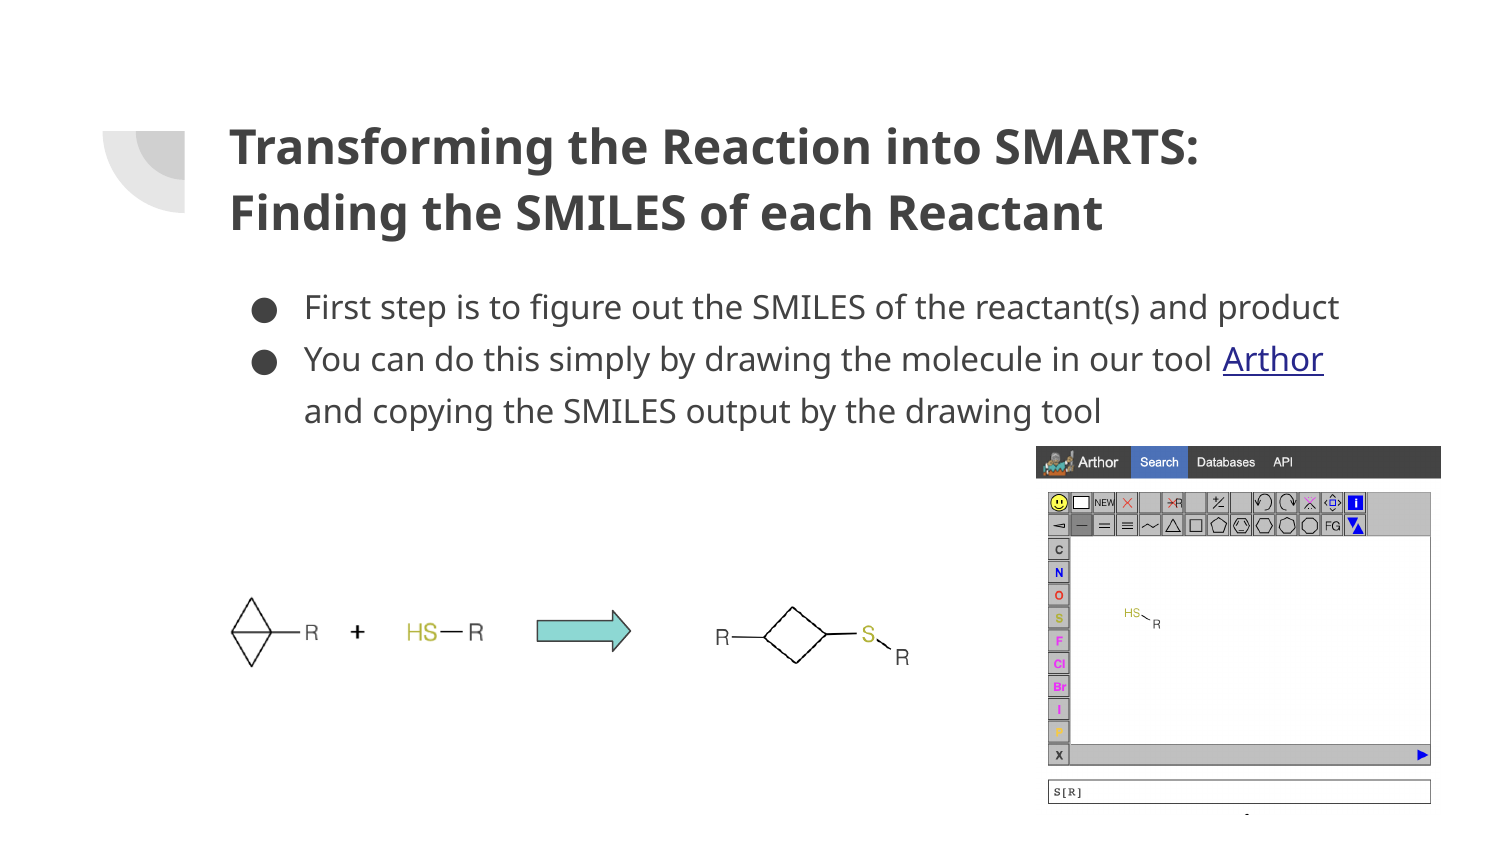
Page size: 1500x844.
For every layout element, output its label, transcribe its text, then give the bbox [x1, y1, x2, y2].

list First step is to figure out the SMILES of the reactant(s) and product You can do this simply by drawing the molecule in our tool Arthor and copying the SMILES output by the drawing tool [213, 262, 1368, 680]
text_box [537, 610, 631, 652]
title Transforming the Reaction into SMARTS: Finding the SMILES of each Reactant [213, 98, 1368, 262]
picture [682, 586, 942, 700]
picture [1036, 446, 1442, 815]
picture [200, 569, 505, 693]
